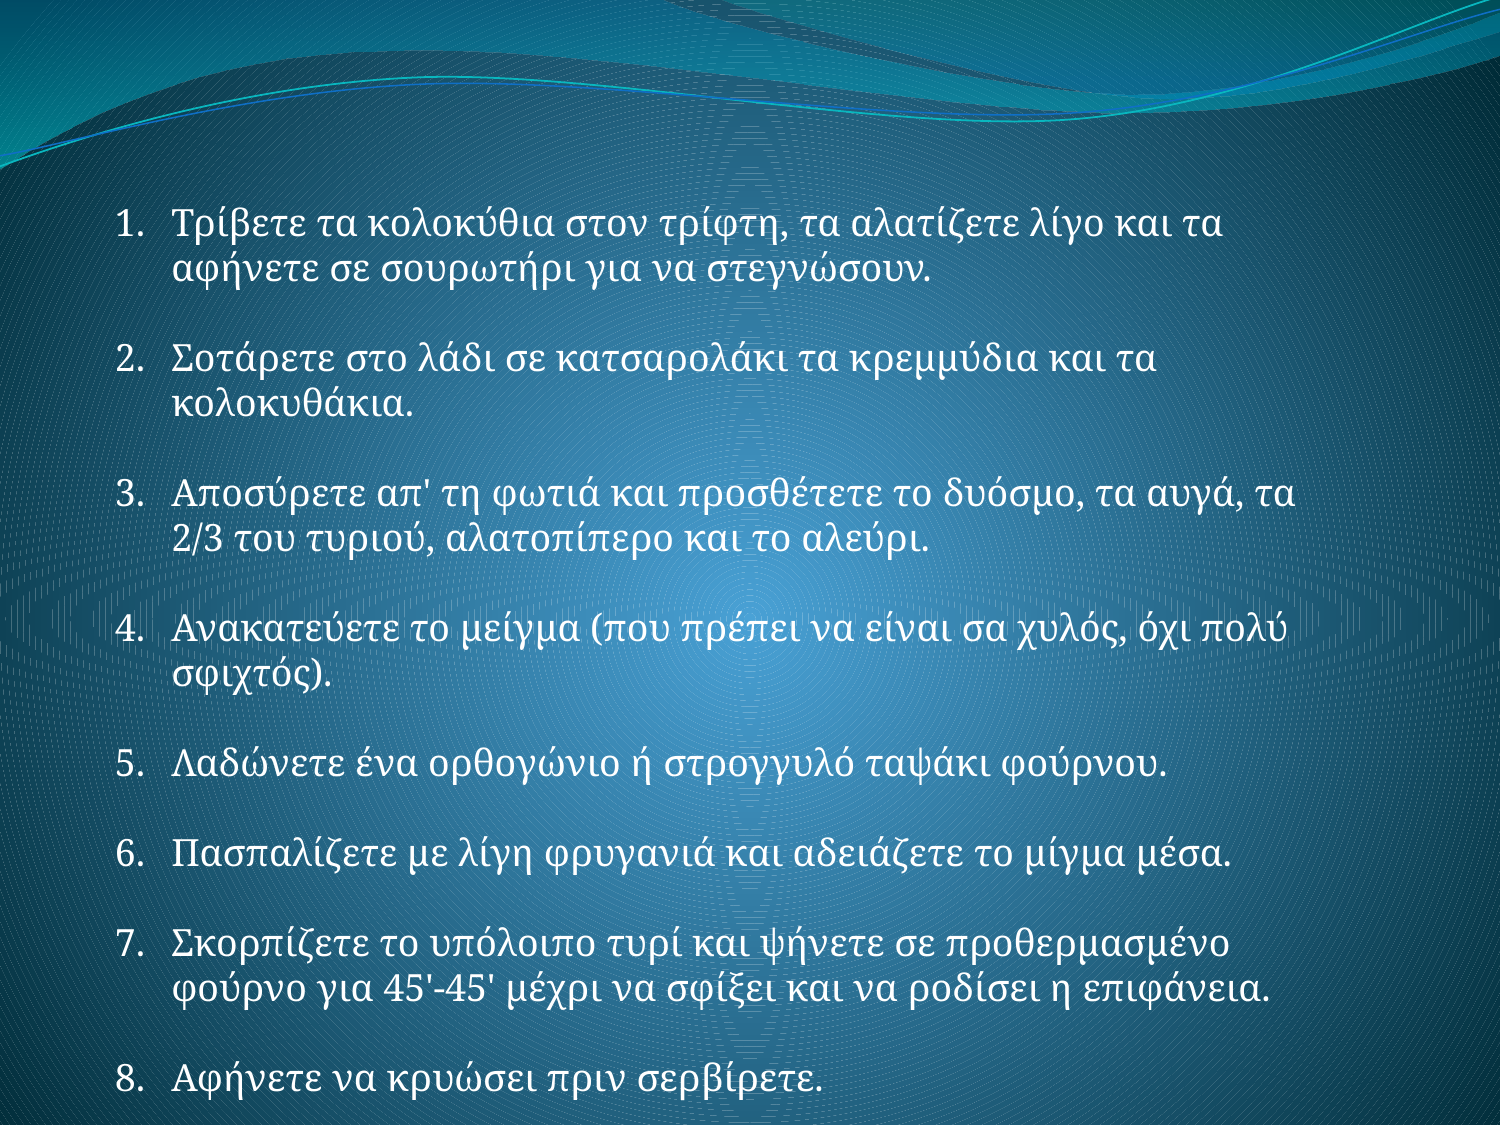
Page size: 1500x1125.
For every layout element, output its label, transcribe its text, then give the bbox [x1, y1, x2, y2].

text_box Τρίβετε τα κολοκύθια στον τρίφτη, τα αλατίζετε λίγο και τα αφήνετε σε σουρωτήρι για να στεγνώσουν. Σοτάρετε στο λάδι σε κατσαρολάκι τα κρεμμύδια και τα κολοκυθάκια. Αποσύρετε απ' τη φωτιά και προσθέτετε το δυόσμο, τα αυγά, τα 2/3 του τυριού, αλατοπίπερο και το αλεύρι. Ανακατεύετε το μείγμα (που πρέπει να είναι σα χυλός, όχι πολύ σφιχτός). Λαδώνετε ένα ορθογώνιο ή στρογγυλό ταψάκι φούρνου. Πασπαλίζετε με λίγη φρυγανιά και αδειάζετε το μίγμα μέσα. Σκορπίζετε το υπόλοιπο τυρί και ψήνετε σε προθερμασμένο φούρνο για 45'-45' μέχρι να σφίξει και να ροδίσει η επιφάνεια. Αφήνετε να κρυώσει πριν σερβίρετε. [100, 191, 1353, 1107]
